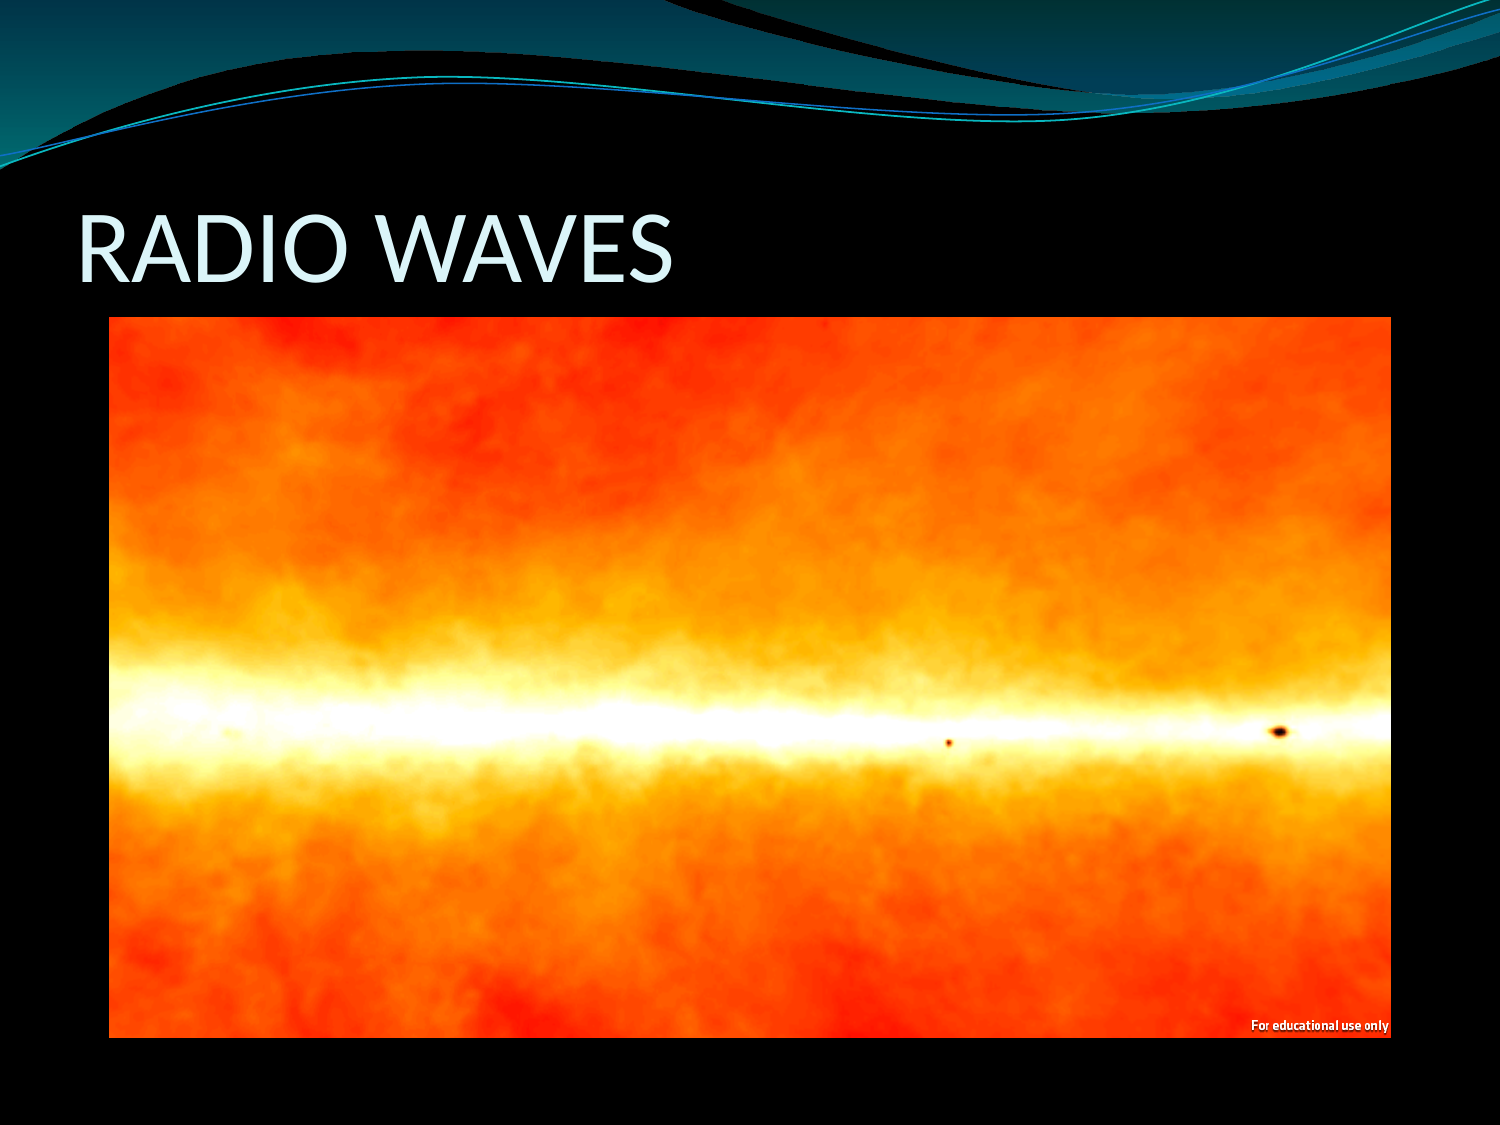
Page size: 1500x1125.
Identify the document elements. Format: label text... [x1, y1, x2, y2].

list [109, 317, 1391, 692]
title RADIO WAVES [75, 115, 1425, 303]
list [109, 633, 1391, 1038]
